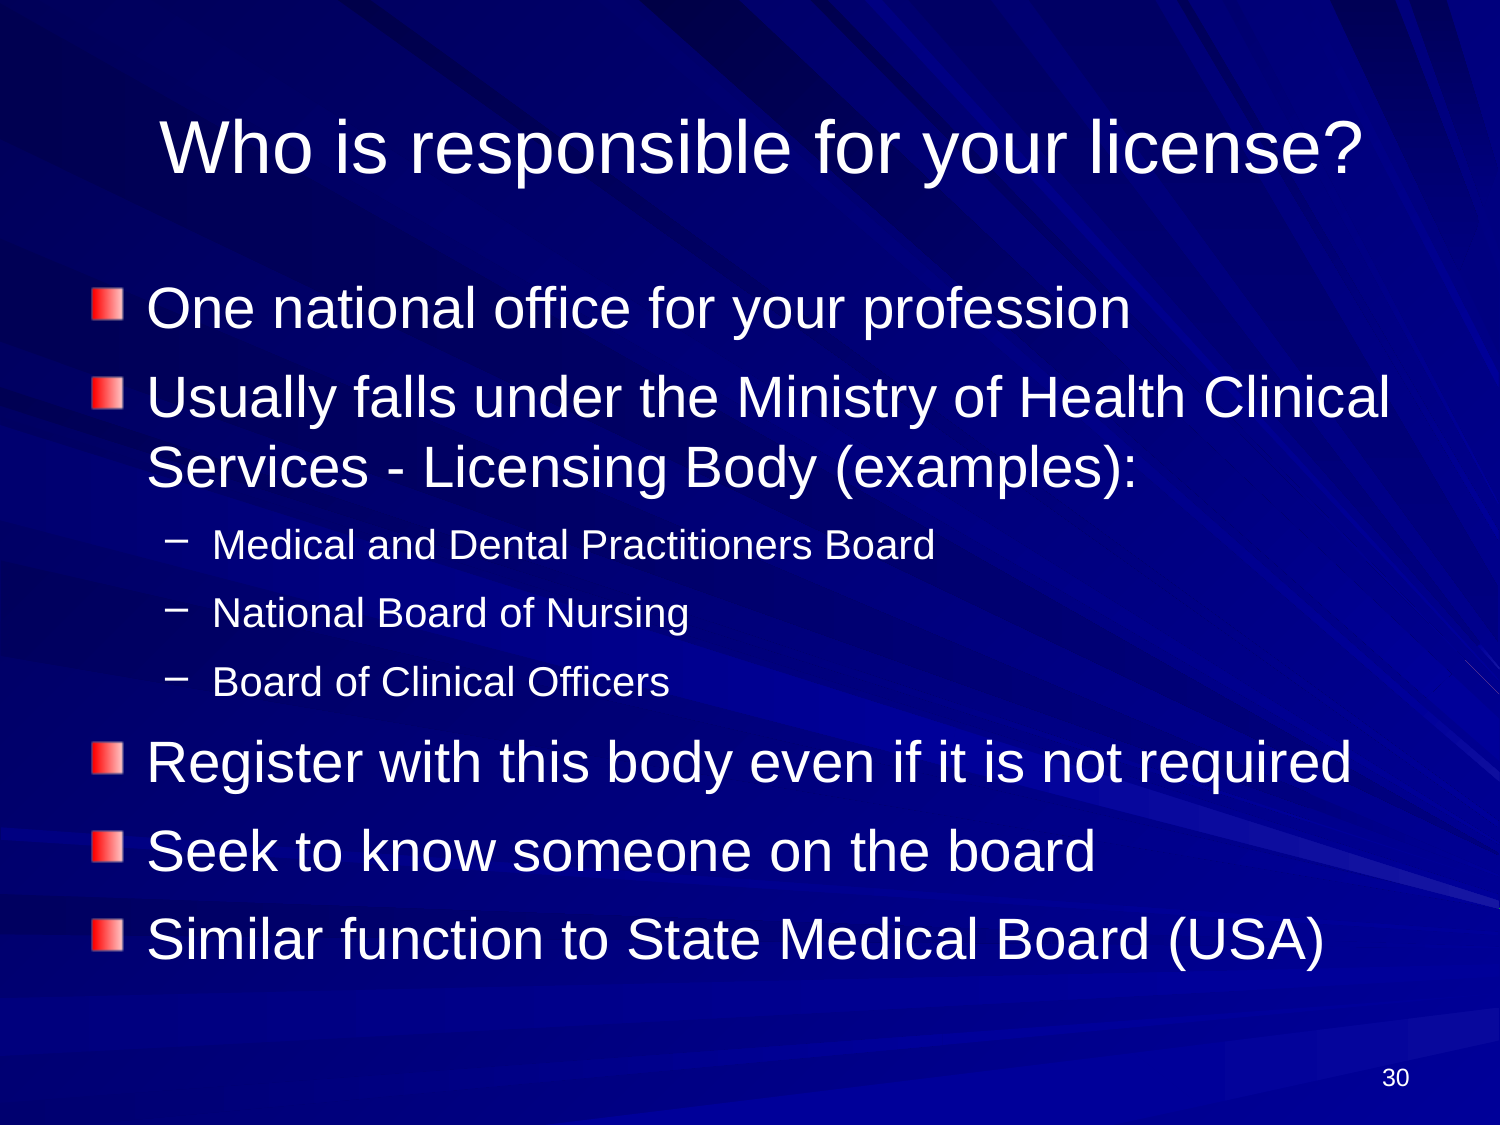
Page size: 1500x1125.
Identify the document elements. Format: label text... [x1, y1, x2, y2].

slide_number 30 [1074, 1023, 1426, 1100]
title Who is responsible for your license? [87, 49, 1438, 238]
picture [90, 917, 127, 955]
list One national office for your profession Usually falls under the Ministry of Health Clinical Services - Licensing Body (examples): Medical and Dental Practitioners Board National Board of Nursing Board of Clinical Officers Register with this body even if it is not required Seek to know someone on the board Similar function to State Medical Board (USA) [74, 262, 1426, 1006]
picture [90, 286, 127, 324]
picture [90, 375, 127, 413]
picture [90, 829, 127, 866]
picture [90, 740, 127, 778]
